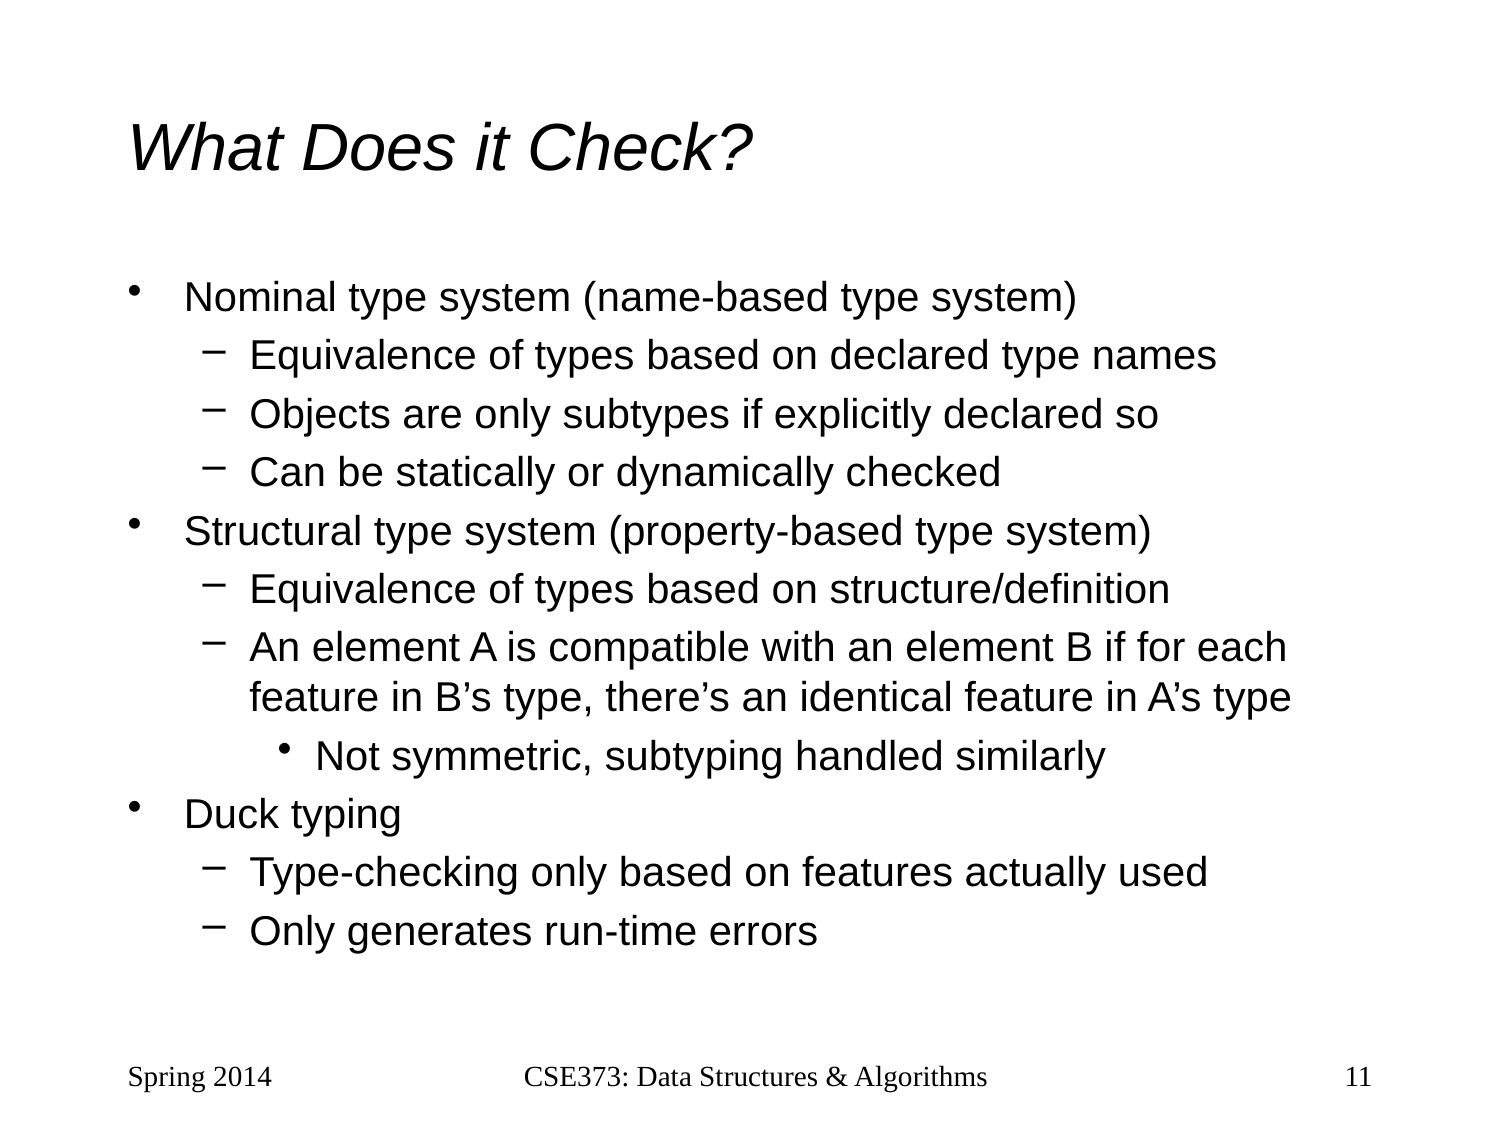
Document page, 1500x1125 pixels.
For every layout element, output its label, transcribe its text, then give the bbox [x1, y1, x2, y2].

slide_number Spring 2014 [112, 1049, 426, 1125]
footer CSE373: Data Structures & Algorithms [474, 1049, 1038, 1125]
slide_number 11 [1074, 1049, 1388, 1125]
list Nominal type system (name-based type system) Equivalence of types based on declared type names Objects are only subtypes if explicitly declared so Can be statically or dynamically checked Structural type system (property-based type system) Equivalence of types based on structure/definition An element A is compatible with an element B if for each feature in B’s type, there’s an identical feature in A’s type Not symmetric, subtyping handled similarly Duck typing Type-checking only based on features actually used Only generates run-time errors [112, 262, 1388, 1001]
title What Does it Check? [112, 49, 1388, 238]
